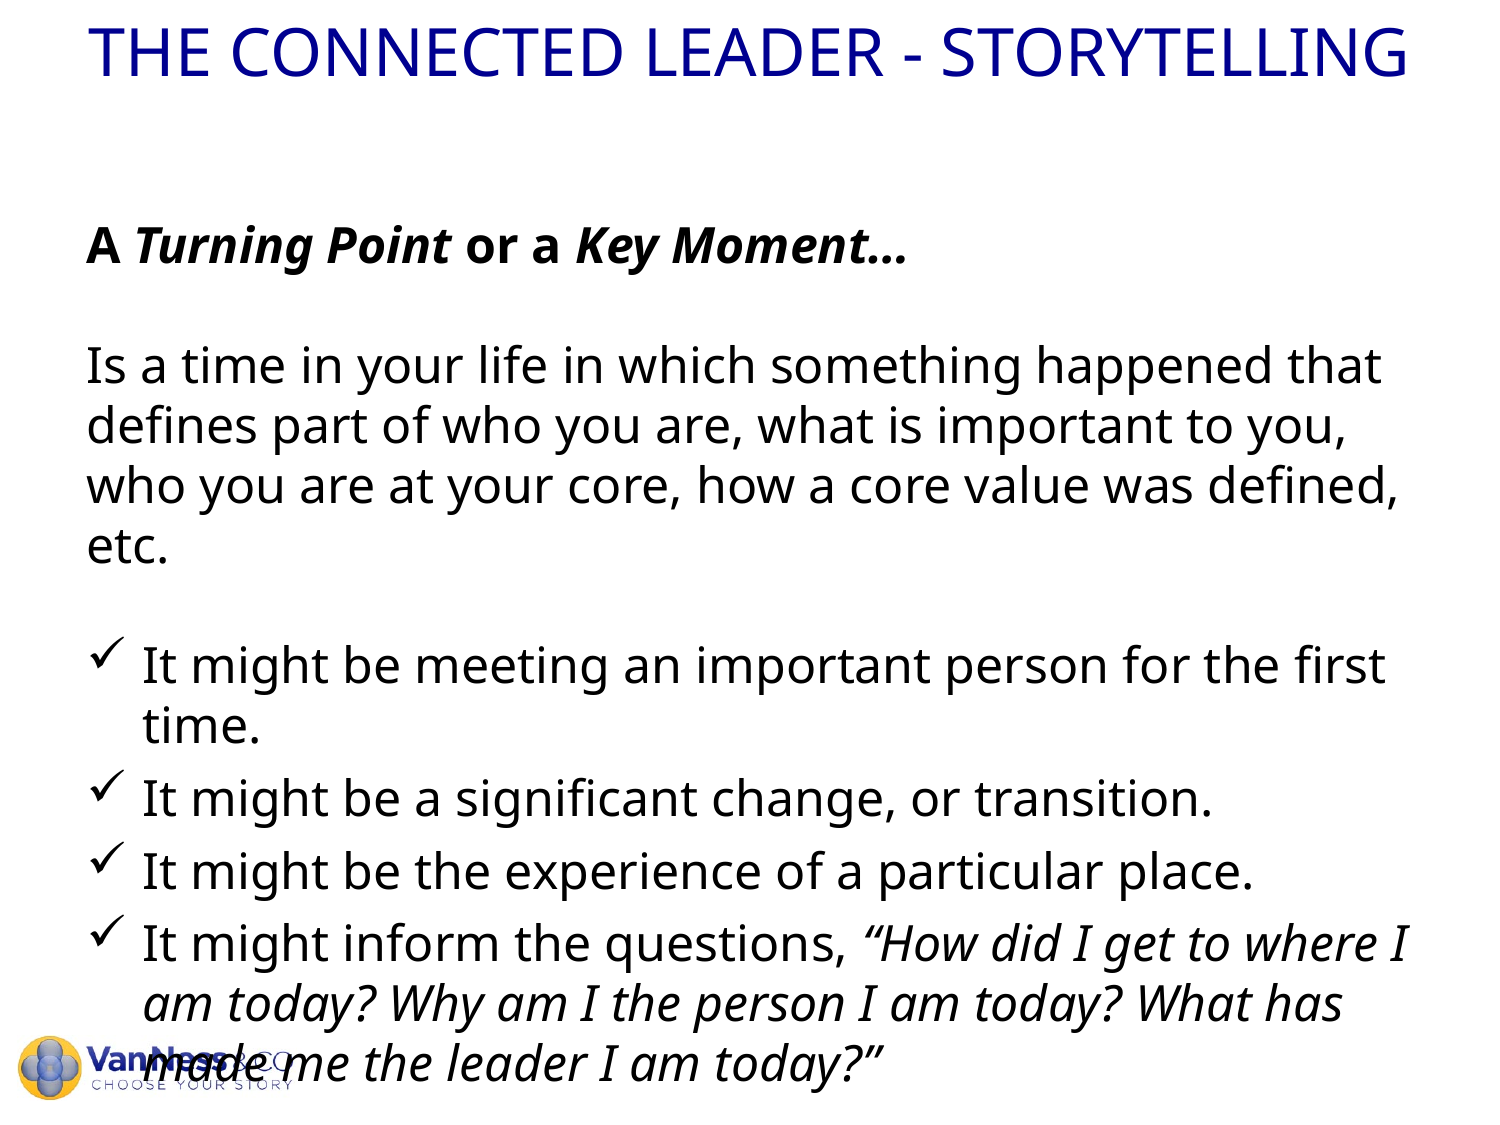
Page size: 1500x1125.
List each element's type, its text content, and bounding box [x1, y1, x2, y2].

picture [17, 1035, 307, 1102]
text_box A Turning Point or a Key Moment… Is a time in your life in which something happened that defines part of who you are, what is important to you, who you are at your core, how a core value was defined, etc. It might be meeting an important person for the first time. It might be a significant change, or transition. It might be the experience of a particular place. It might inform the questions, “How did I get to where I am today? Why am I the person I am today? What has made me the leader I am today?” [71, 206, 1450, 1099]
subtitle The Connected Leader - Storytelling [0, 2, 1500, 124]
